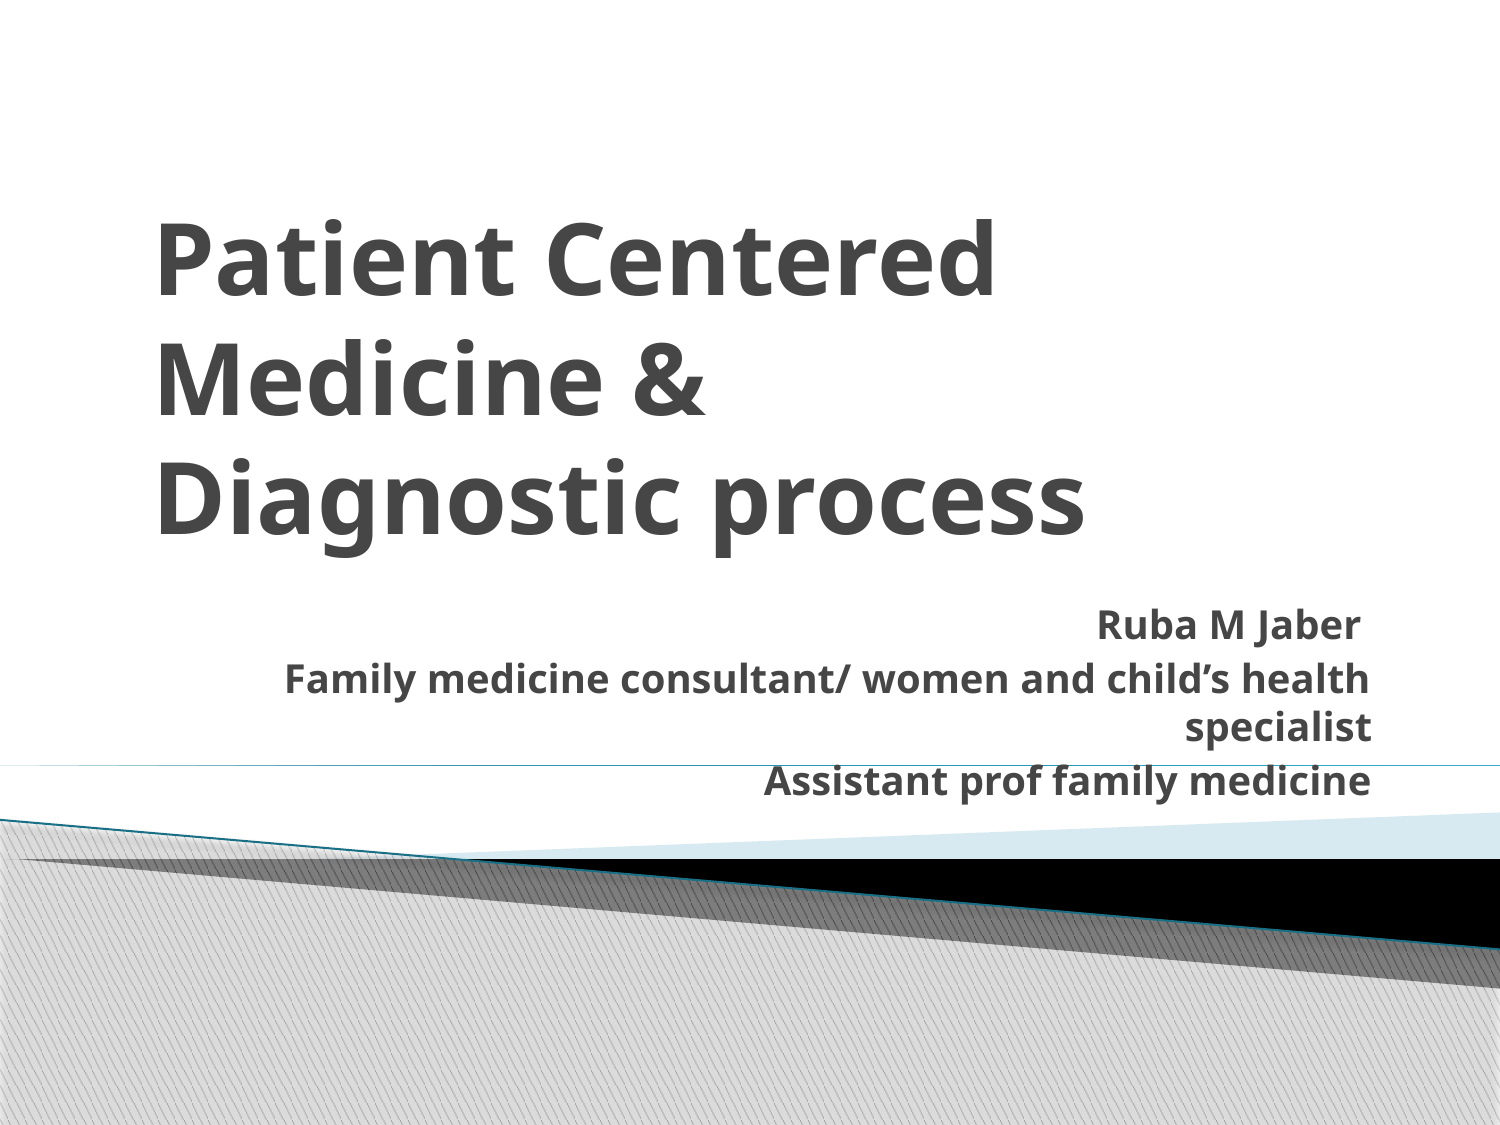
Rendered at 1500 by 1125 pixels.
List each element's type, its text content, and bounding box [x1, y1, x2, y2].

title Patient Centered Medicine & Diagnostic process [137, 75, 1413, 563]
picture [5, 859, 1500, 989]
subtitle Ruba M Jaber Family medicine consultant/ women and child’s health specialist Assistant prof family medicine [112, 592, 1388, 813]
